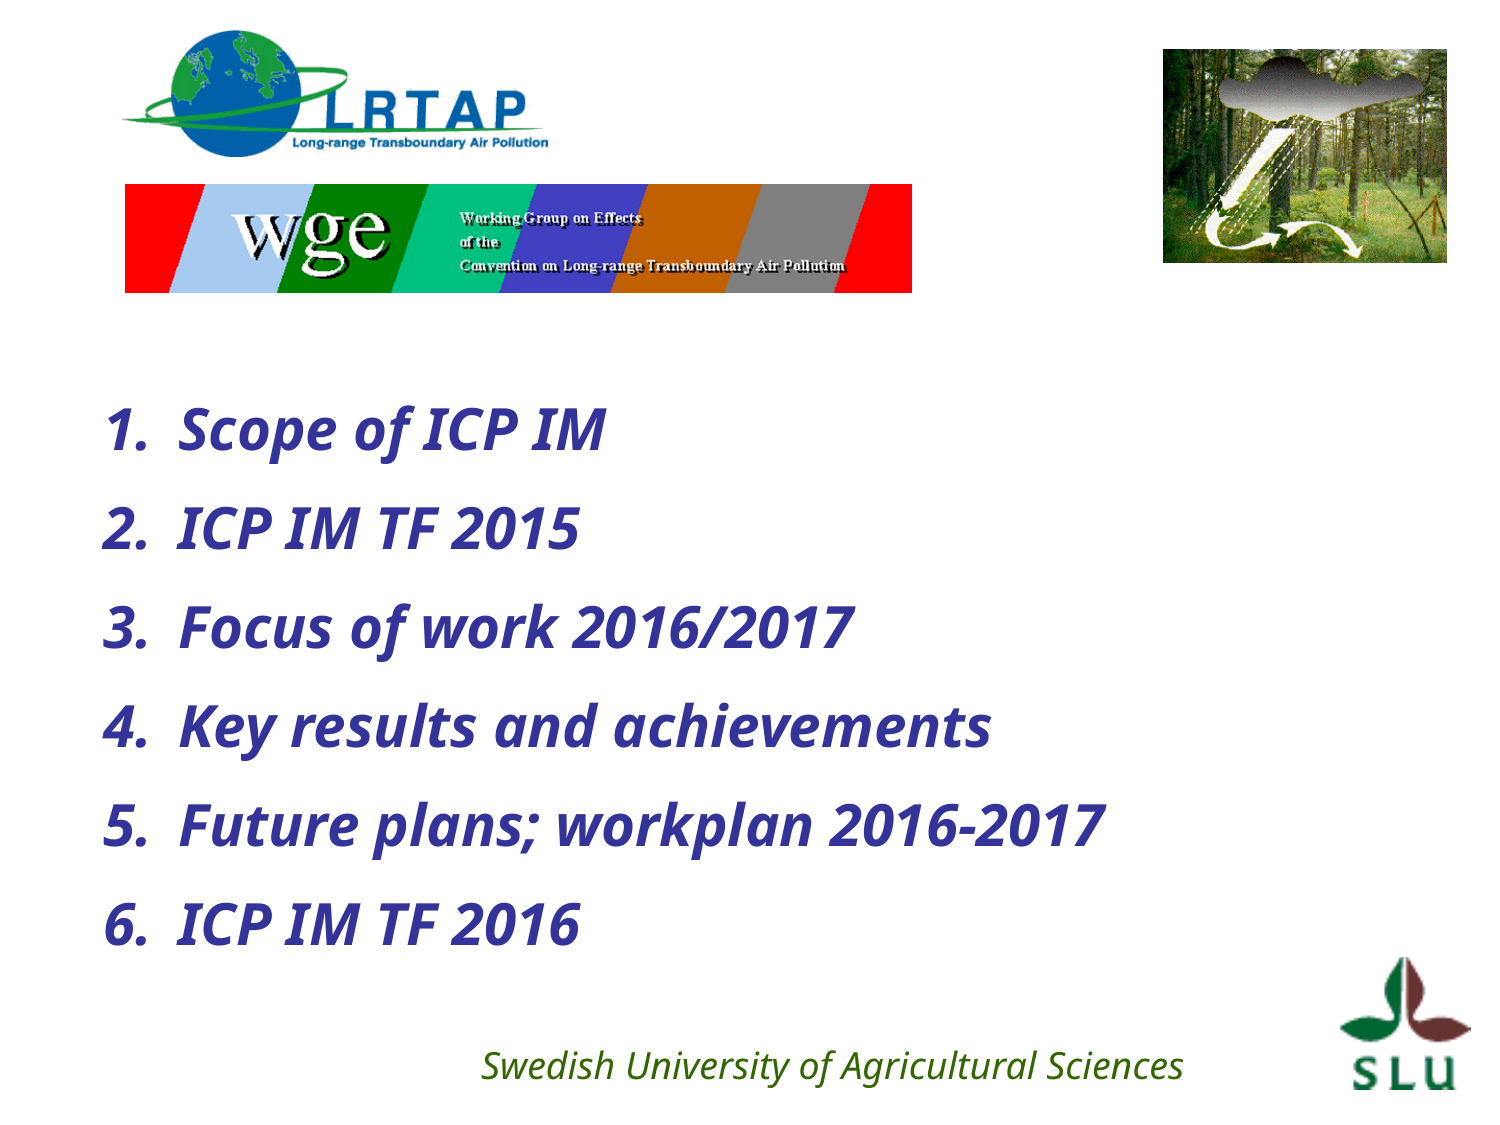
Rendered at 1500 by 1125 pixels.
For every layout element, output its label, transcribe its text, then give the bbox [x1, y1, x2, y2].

picture [1340, 957, 1471, 1091]
text_box Swedish University of Agricultural Sciences [466, 1034, 1294, 1095]
text_box Scope of ICP IM ICP IM TF 2015 Focus of work 2016/2017 Key results and achievements Future plans; workplan 2016-2017 ICP IM TF 2016 [88, 373, 1471, 976]
picture [121, 30, 548, 157]
picture [1163, 49, 1448, 264]
picture [123, 184, 913, 295]
